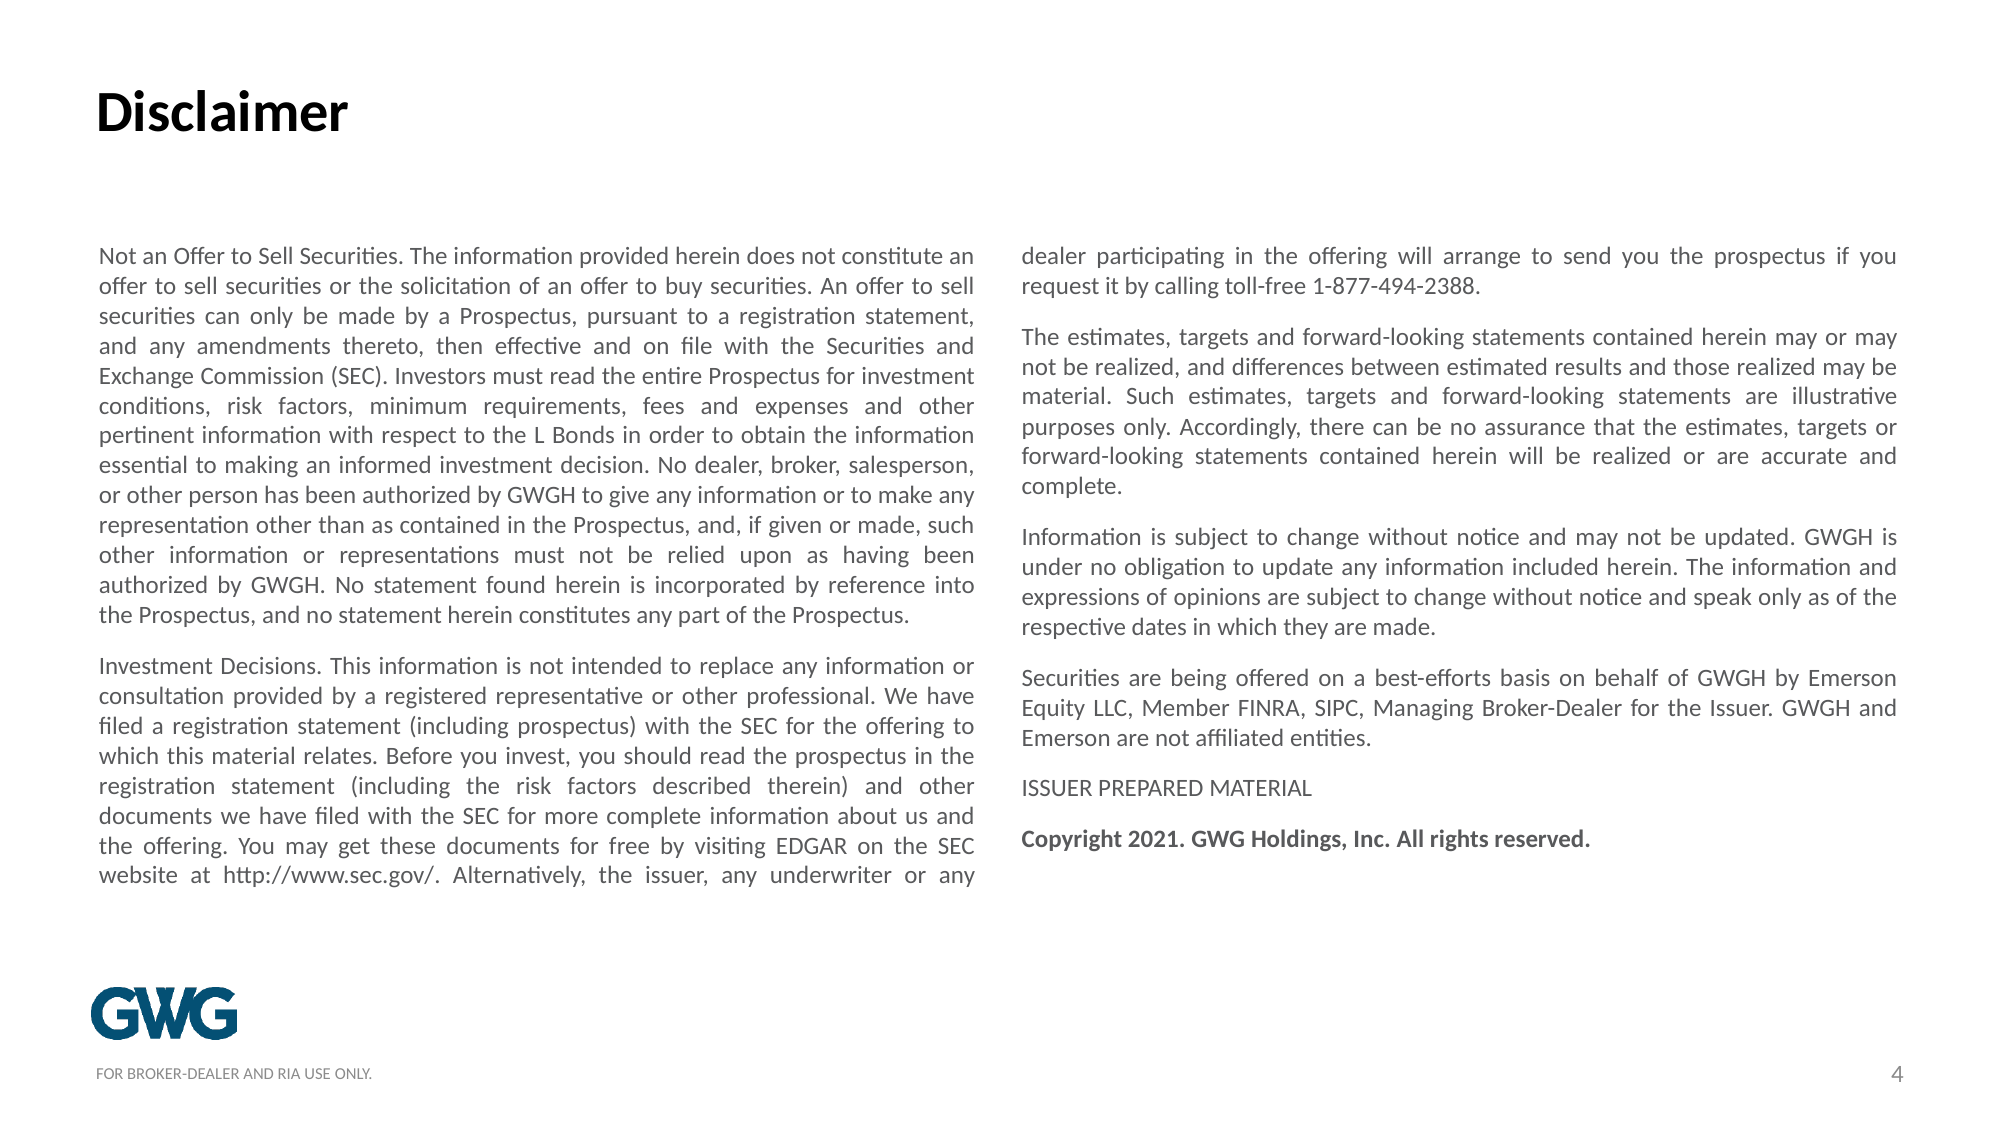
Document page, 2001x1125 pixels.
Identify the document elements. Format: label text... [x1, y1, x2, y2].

title Disclaimer [81, 4, 1919, 222]
picture [81, 983, 246, 1042]
text_box FOR BROKER-DEALER AND RIA USE ONLY. [81, 1042, 1469, 1103]
slide_number 4 [1469, 1042, 1919, 1103]
text_box Not an Offer to Sell Securities. The information provided herein does not constitute an offer to sell securities or the solicitation of an offer to buy securities. An offer to sell securities can only be made by a Prospectus, pursuant to a registration statement, and any amendments thereto, then effective and on file with the Securities and Exchange Commission (SEC). Investors must read the entire Prospectus for investment conditions, risk factors, minimum requirements, fees and expenses and other pertinent information with respect to the L Bonds in order to obtain the information essential to making an informed investment decision. No dealer, broker, salesperson, or other person has been authorized by GWGH to give any information or to make any representation other than as contained in the Prospectus, and, if given or made, such other information or representations must not be relied upon as having been authorized by GWGH. No statement found herein is incorporated by reference into the Prospectus, and no statement herein constitutes any part of the Prospectus. Investment Decisions. This information is not intended to replace any information or consultation provided by a registered representative or other professional. We have filed a registration statement (including prospectus) with the SEC for the offering to which this material relates. Before you invest, you should read the prospectus in the registration statement (including the risk factors described therein) and other documents we have filed with the SEC for more complete information about us and the offering. You may get these documents for free by visiting EDGAR on the SEC website at http://www.sec.gov/. Alternatively, the issuer, any underwriter or any dealer participating in the offering will arrange to send you the prospectus if you request it by calling toll-free 1-877-494-2388. The estimates, targets and forward-looking statements contained herein may or may not be realized, and differences between estimated results and those realized may be material. Such estimates, targets and forward-looking statements are illustrative purposes only. Accordingly, there can be no assurance that the estimates, targets or forward-looking statements contained herein will be realized or are accurate and complete. Information is subject to change without notice and may not be updated. GWGH is under no obligation to update any information included herein. The information and expressions of opinions are subject to change without notice and speak only as of the respective dates in which they are made. Securities are being offered on a best-efforts basis on behalf of GWGH by Emerson Equity LLC, Member FINRA, SIPC, Managing Broker-Dealer for the Issuer. GWGH and Emerson are not affiliated entities. ISSUER PREPARED MATERIAL Copyright 2021. GWG Holdings, Inc. All rights reserved. [98, 239, 1900, 918]
